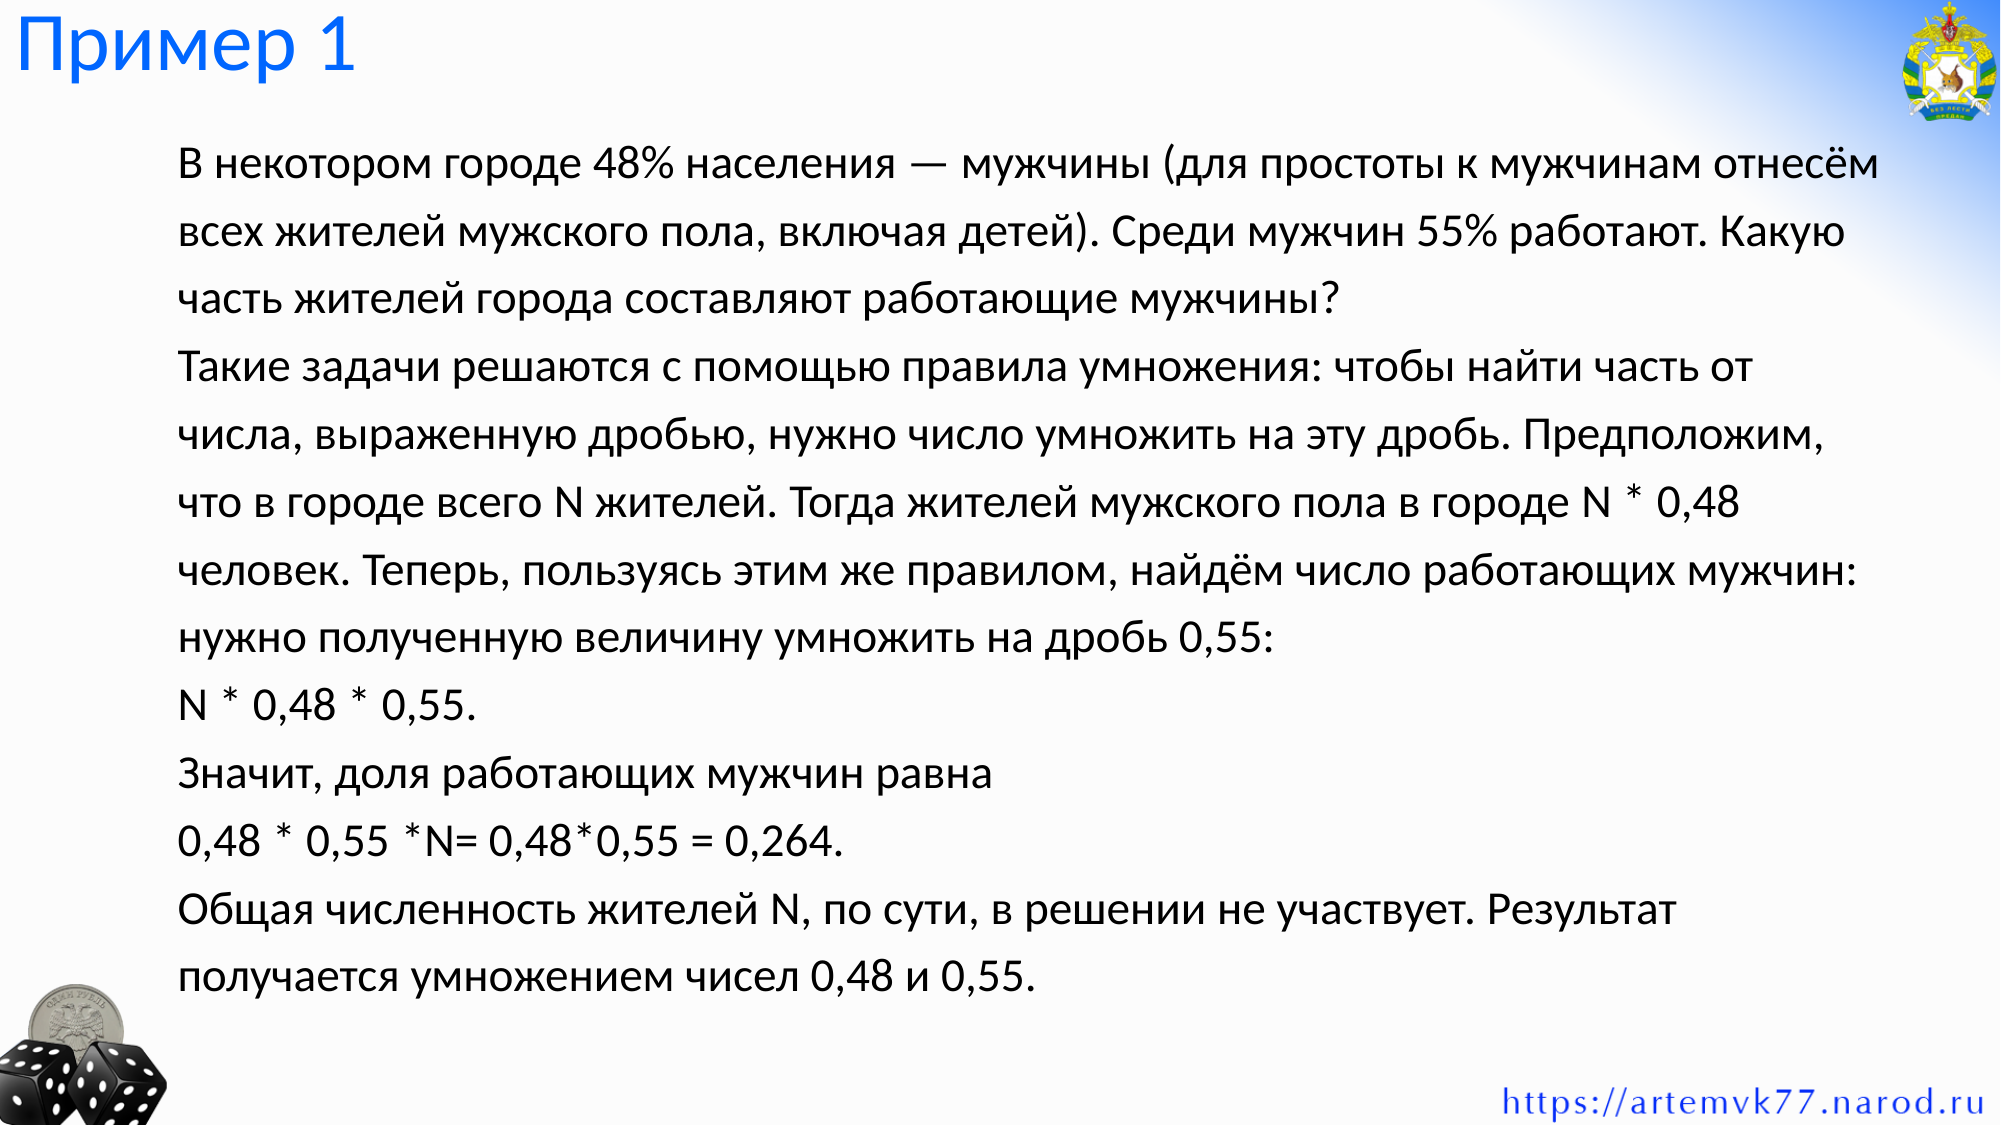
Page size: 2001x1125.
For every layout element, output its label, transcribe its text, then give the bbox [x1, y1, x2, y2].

list В некотором городе 48% населения — мужчины (для простоты к мужчинам отнесём всех жителей мужского пола, включая детей). Среди мужчин 55% работают. Какую часть жителей города составляют работающие мужчины? Такие задачи решаются с помощью правила умножения: чтобы найти часть от числа, выраженную дробью, нужно число умножить на эту дробь. Предположим, что в городе всего N жителей. Тогда жителей мужского пола в городе N * 0,48 человек. Теперь, пользуясь этим же правилом, найдём число работающих мужчин: нужно полученную величину умножить на дробь 0,55: N * 0,48 * 0,55. Значит, доля работающих мужчин равна 0,48 * 0,55 *N= 0,48*0,55 = 0,264. Общая численность жителей N, по сути, в решении не участвует. Результат получается умножением чисел 0,48 и 0,55. [162, 112, 1900, 1013]
title Пример 1 [0, 0, 1513, 88]
picture [0, 0, 2001, 1125]
